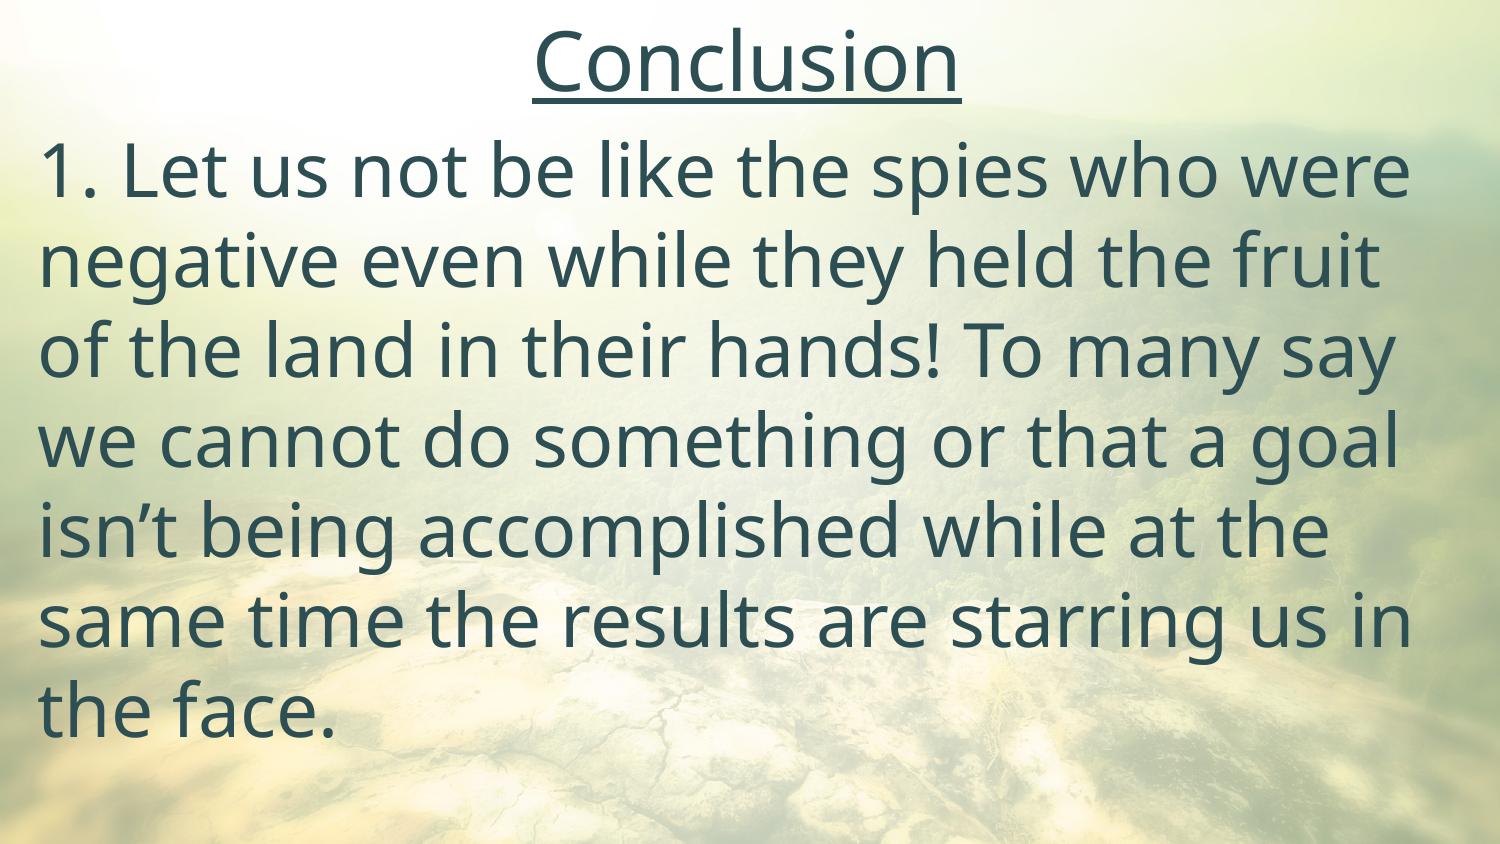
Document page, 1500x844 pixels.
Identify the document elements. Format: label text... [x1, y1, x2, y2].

picture [0, 0, 1500, 844]
list Conclusion [22, 2, 1472, 115]
list 1. Let us not be like the spies who were negative even while they held the fruit of the land in their hands! To many say we cannot do something or that a goal isn’t being accomplished while at the same time the results are starring us in the face. [22, 115, 1472, 816]
